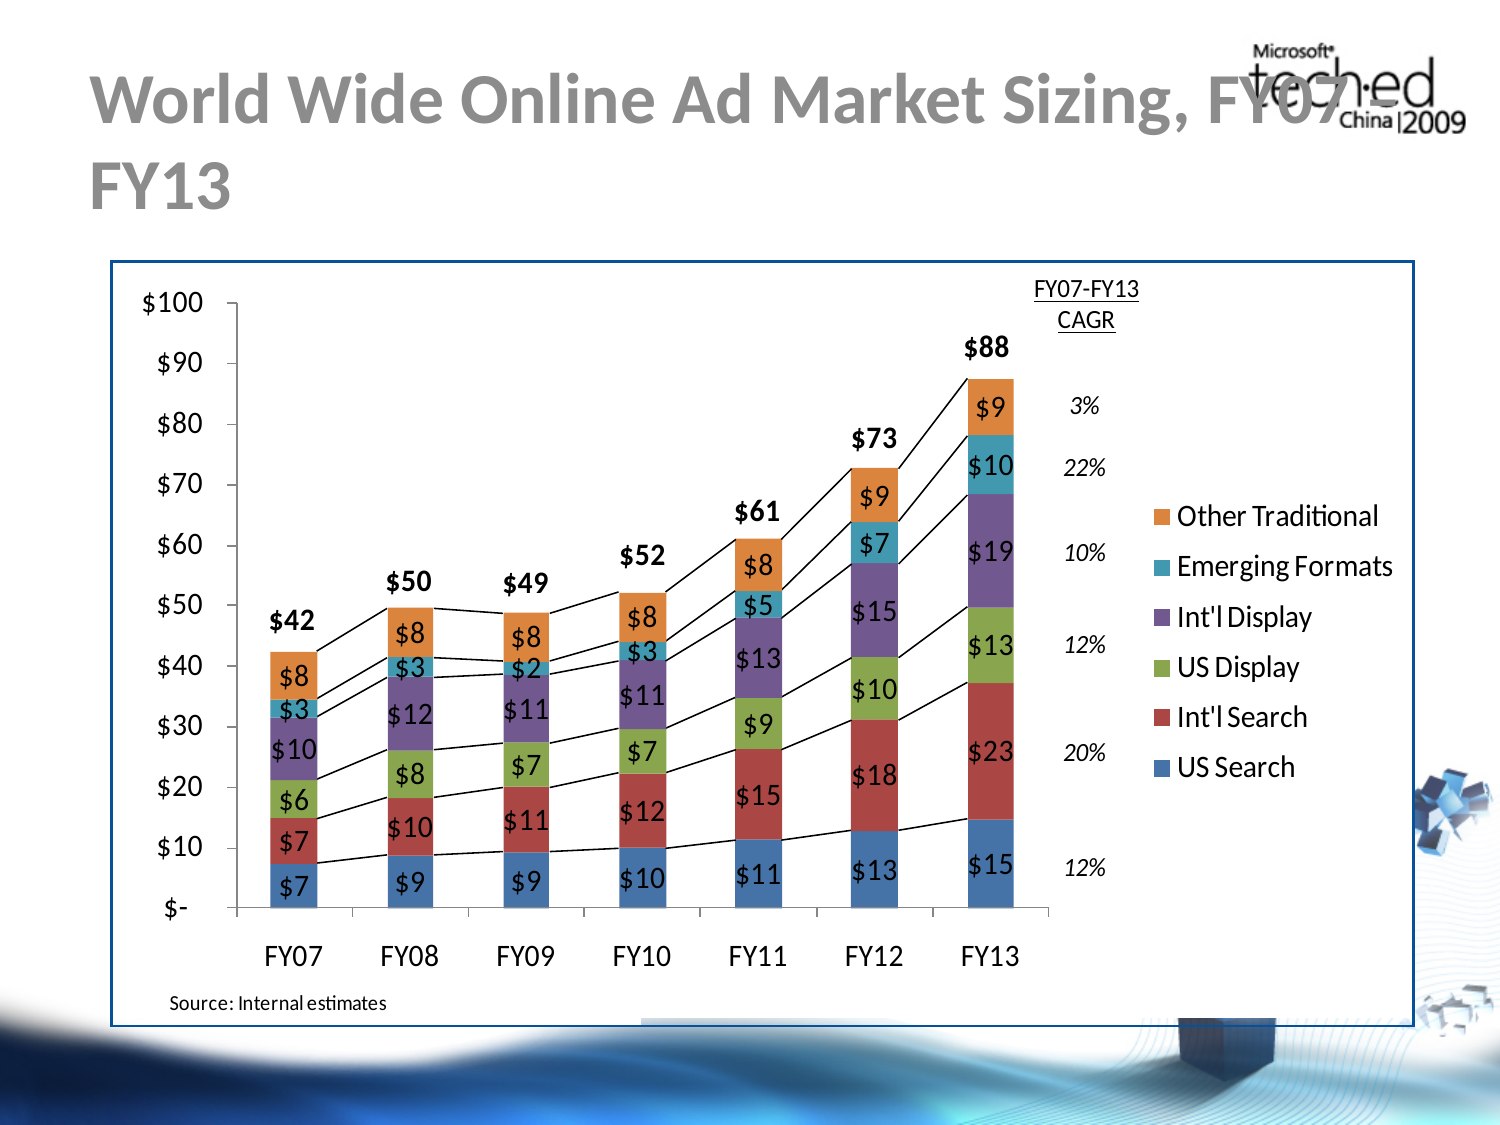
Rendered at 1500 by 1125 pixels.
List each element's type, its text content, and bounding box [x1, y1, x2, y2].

title World Wide Online Ad Market Sizing, FY07 – FY13 [75, 45, 1425, 233]
picture [0, 0, 1500, 1125]
